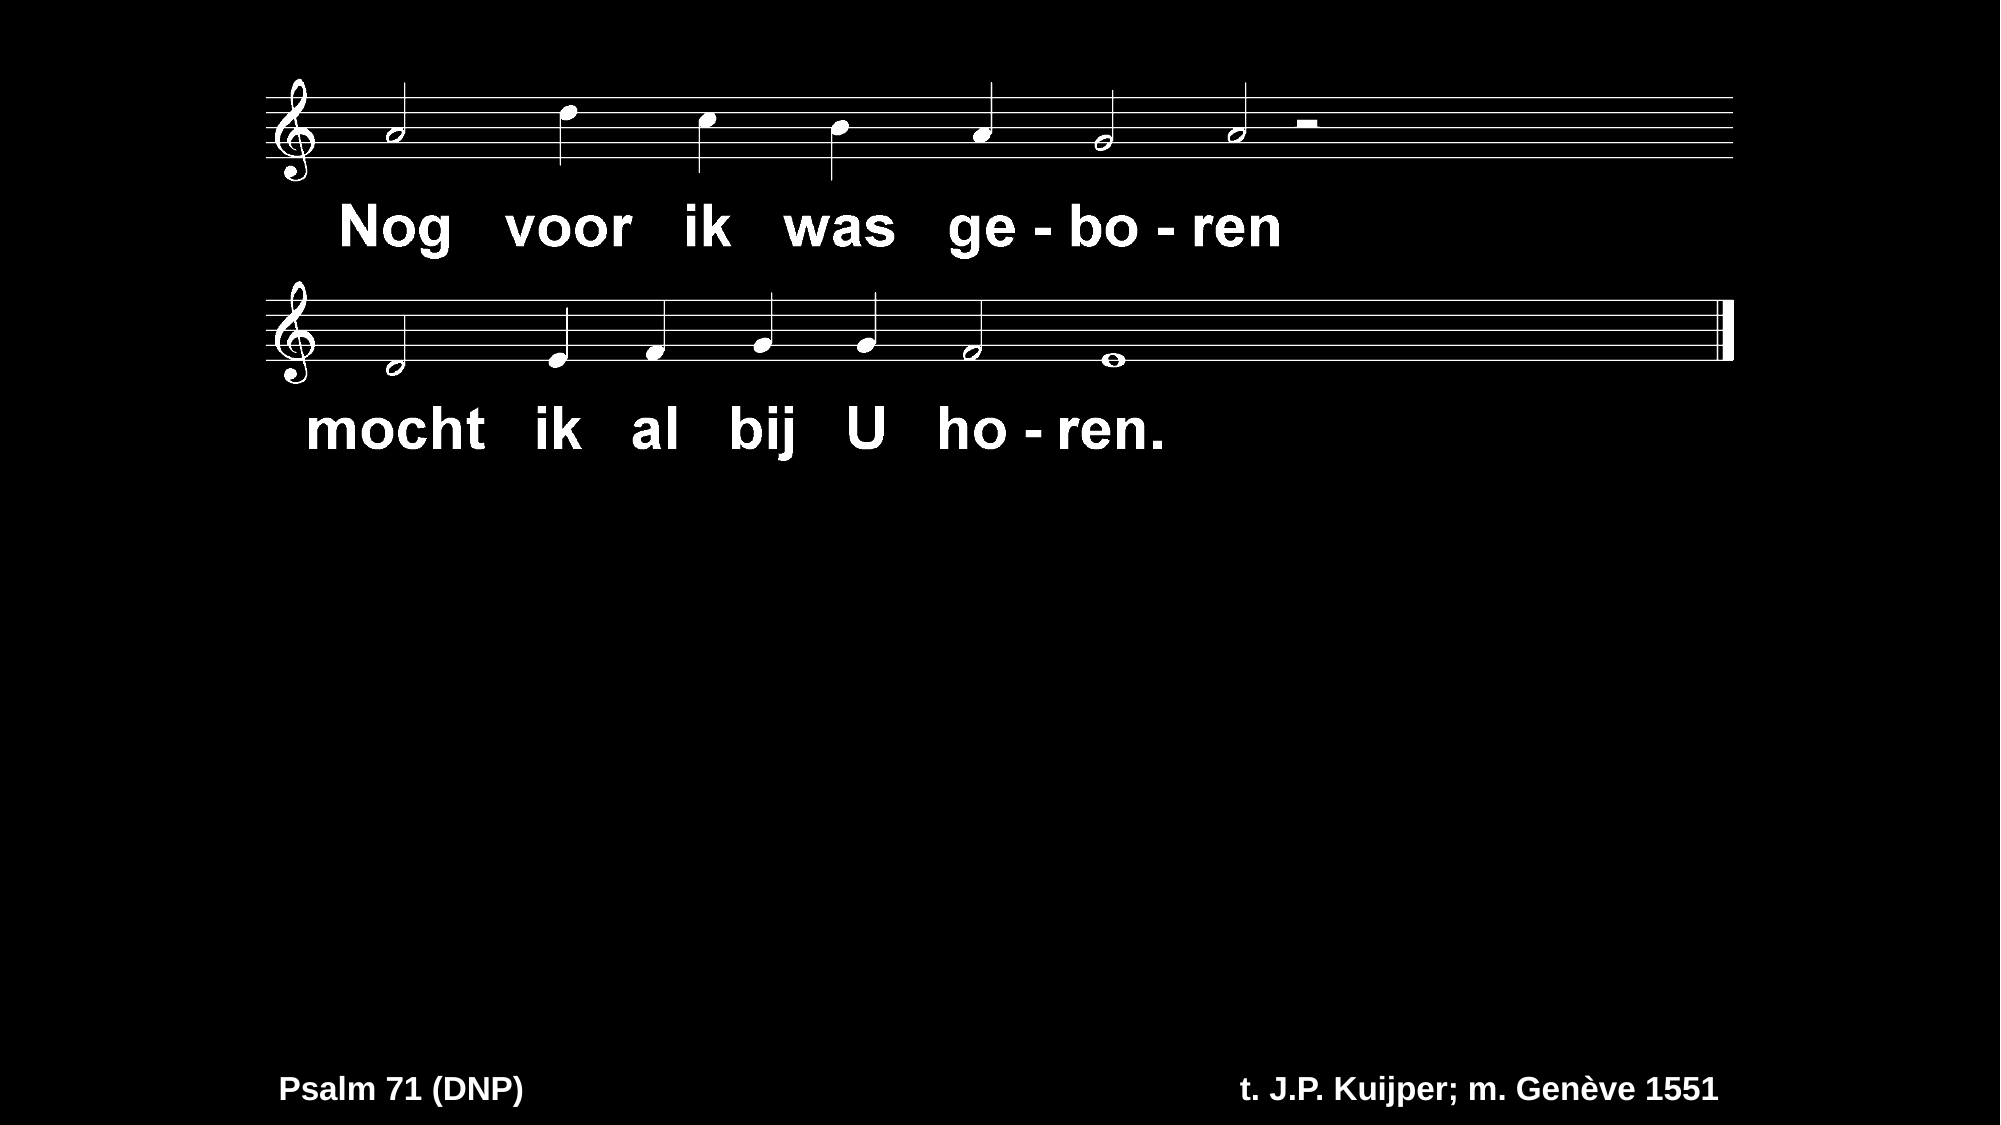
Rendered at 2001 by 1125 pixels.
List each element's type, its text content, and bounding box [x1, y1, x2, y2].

text_box Psalm 71 (DNP) t. J.P. Kuijper; m. Genève 1551 [263, 1059, 1745, 1115]
picture [249, 62, 1750, 477]
